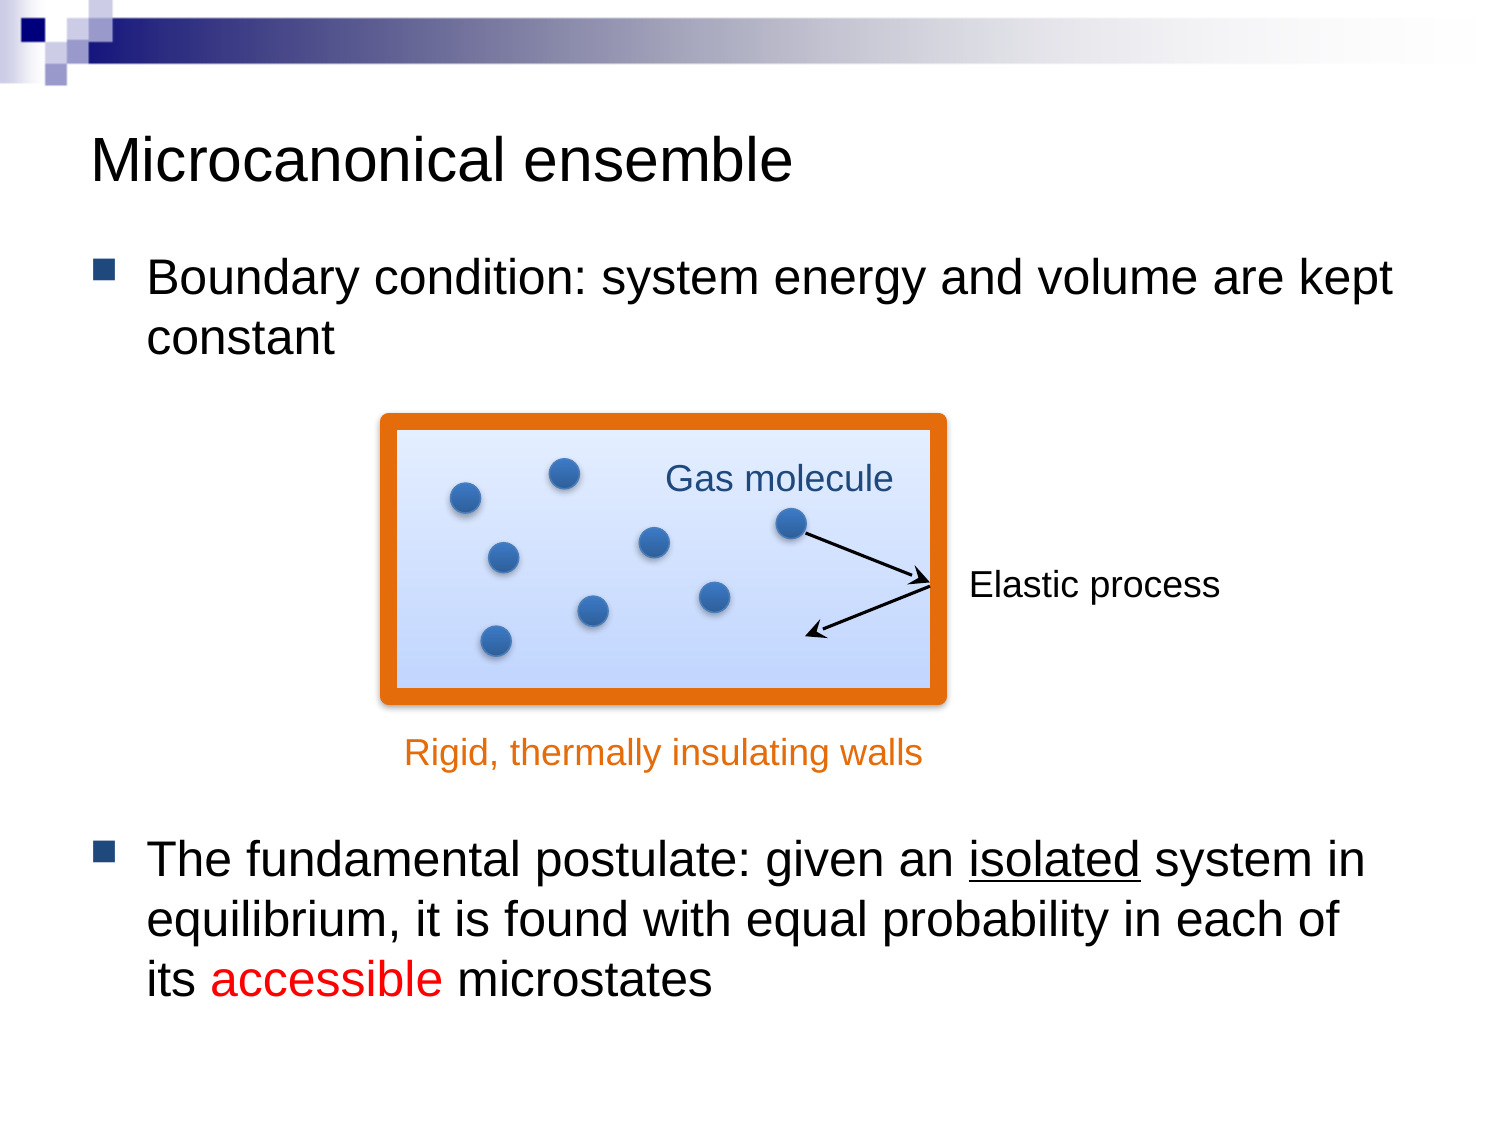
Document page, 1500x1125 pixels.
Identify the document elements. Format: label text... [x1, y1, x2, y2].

text_box [548, 458, 581, 490]
list Boundary condition: system energy and volume are kept constant The fundamental postulate: given an isolated system in equilibrium, it is found with equal probability in each of its accessible microstates [74, 237, 1413, 1026]
text_box Elastic process [954, 552, 1236, 612]
text_box Rigid, thermally insulating walls [389, 720, 939, 781]
text_box [638, 526, 671, 559]
text_box Gas molecule [650, 446, 909, 507]
title Microcanonical ensemble [74, 74, 1413, 237]
text_box [775, 507, 807, 540]
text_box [805, 532, 931, 583]
text_box [698, 581, 731, 614]
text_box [804, 585, 931, 637]
picture [0, 0, 1500, 1125]
text_box [449, 482, 482, 514]
text_box [577, 595, 609, 627]
text_box [480, 625, 512, 657]
text_box [388, 420, 939, 697]
text_box [487, 541, 520, 574]
